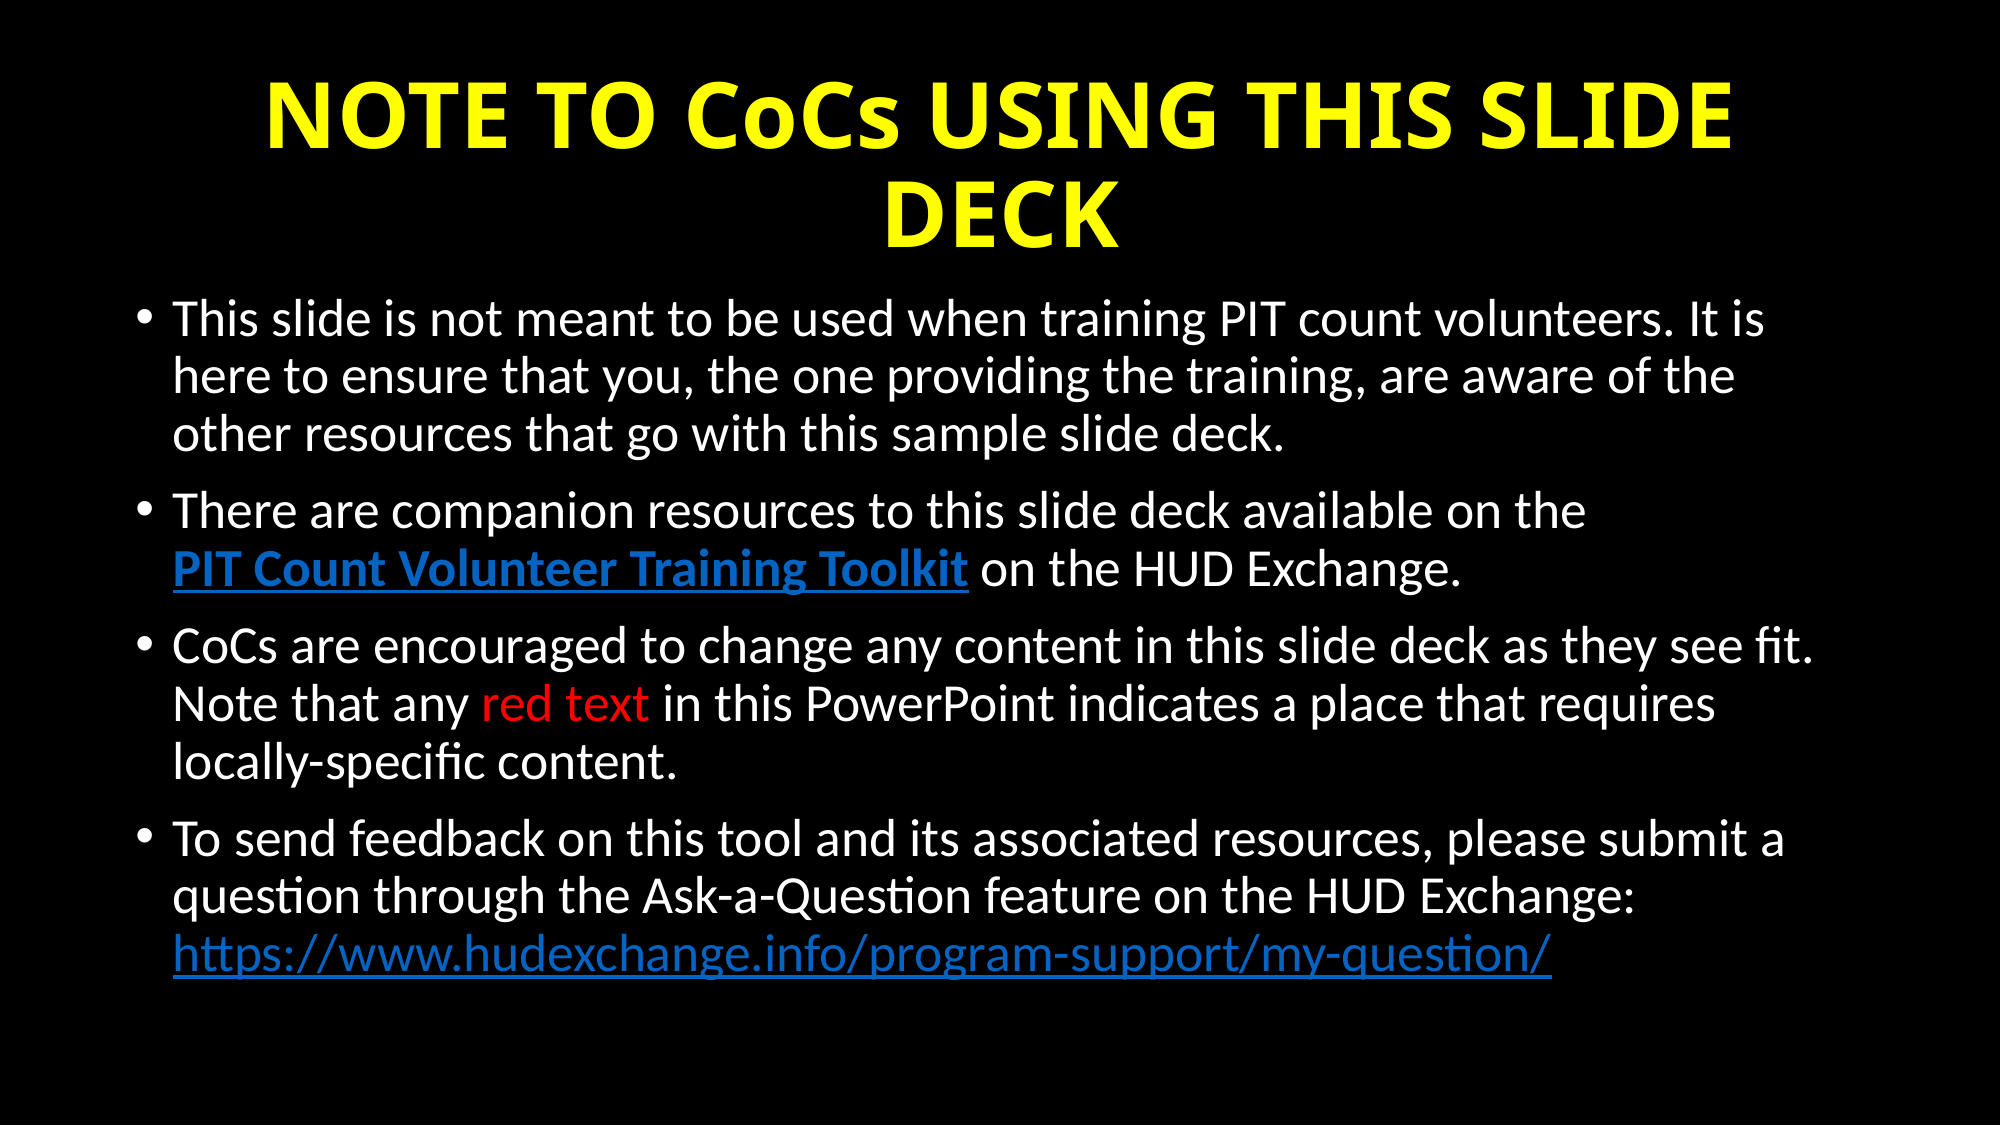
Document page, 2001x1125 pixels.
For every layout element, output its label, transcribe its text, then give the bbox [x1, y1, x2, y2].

title NOTE TO CoCs USING THIS SLIDE DECK [137, 59, 1863, 278]
list This slide is not meant to be used when training PIT count volunteers. It is here to ensure that you, the one providing the training, are aware of the other resources that go with this sample slide deck. There are companion resources to this slide deck available on the PIT Count Volunteer Training Toolkit on the HUD Exchange. CoCs are encouraged to change any content in this slide deck as they see fit. Note that any red text in this PowerPoint indicates a place that requires locally-specific content. To send feedback on this tool and its associated resources, please submit a question through the Ask-a-Question feature on the HUD Exchange: https://www.hudexchange.info/program-support/my-question/ [120, 282, 1846, 997]
